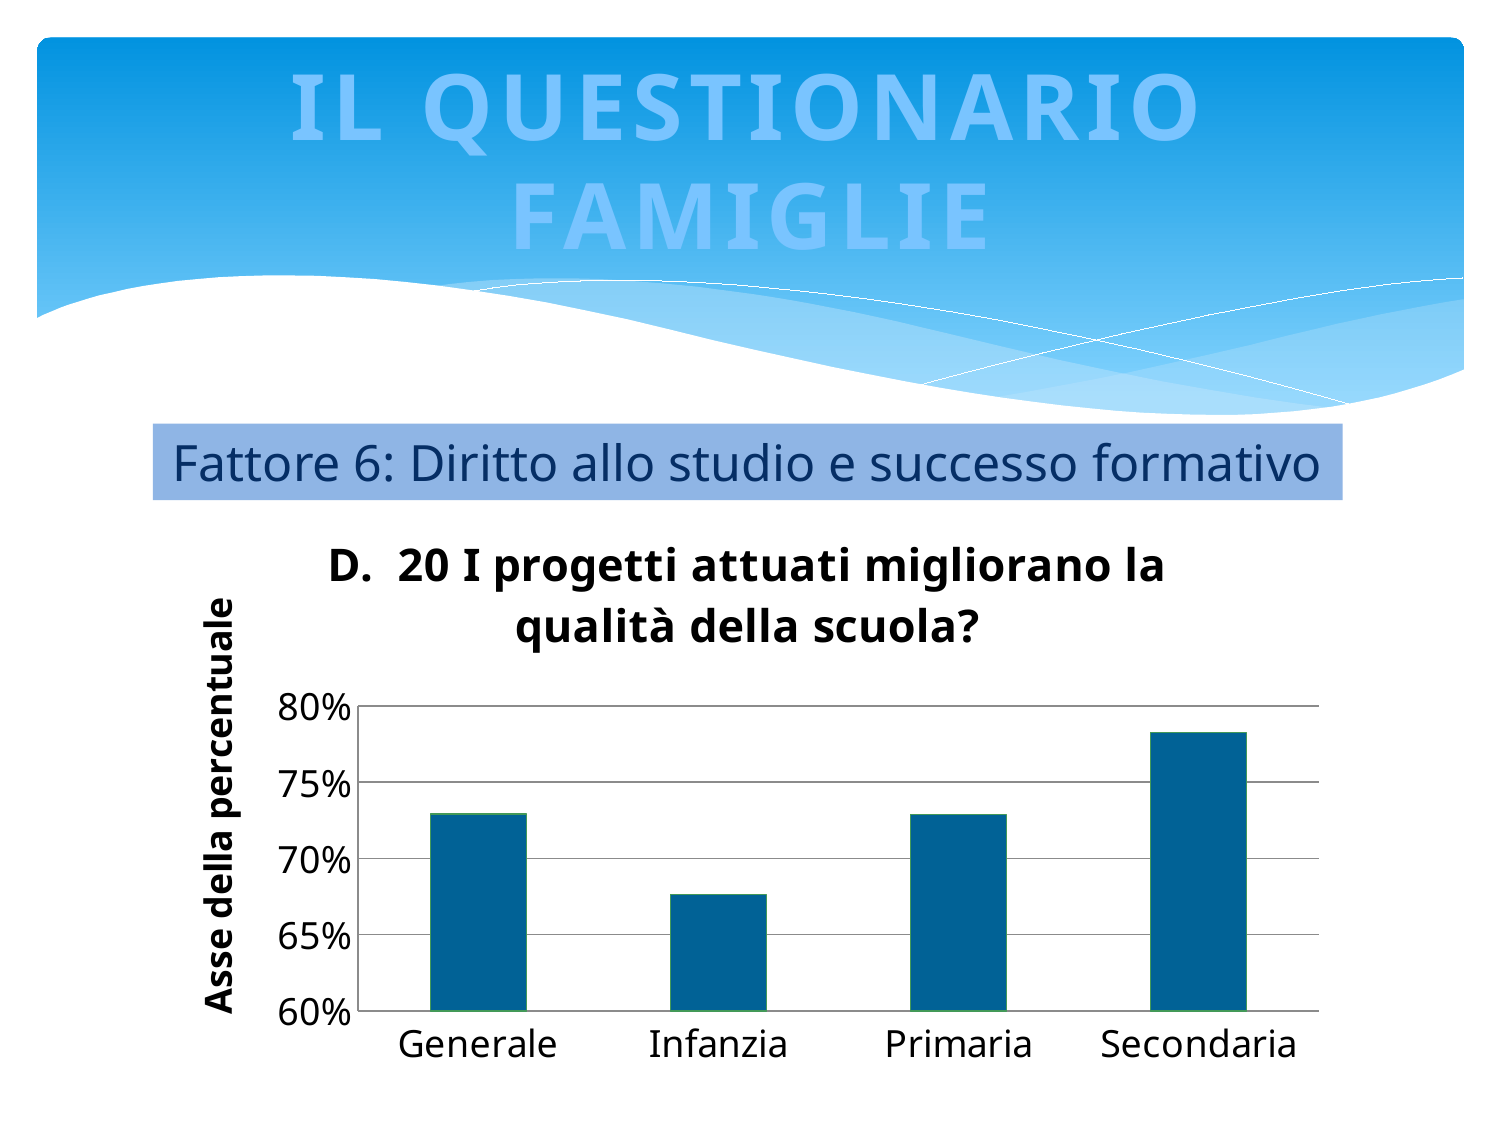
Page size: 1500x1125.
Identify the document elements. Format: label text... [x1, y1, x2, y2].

title IL QUESTIONARIO FAMIGLIE [75, 55, 1425, 261]
chart [152, 499, 1343, 1081]
list Fattore 6: Diritto allo studio e successo formativo [152, 423, 1343, 499]
